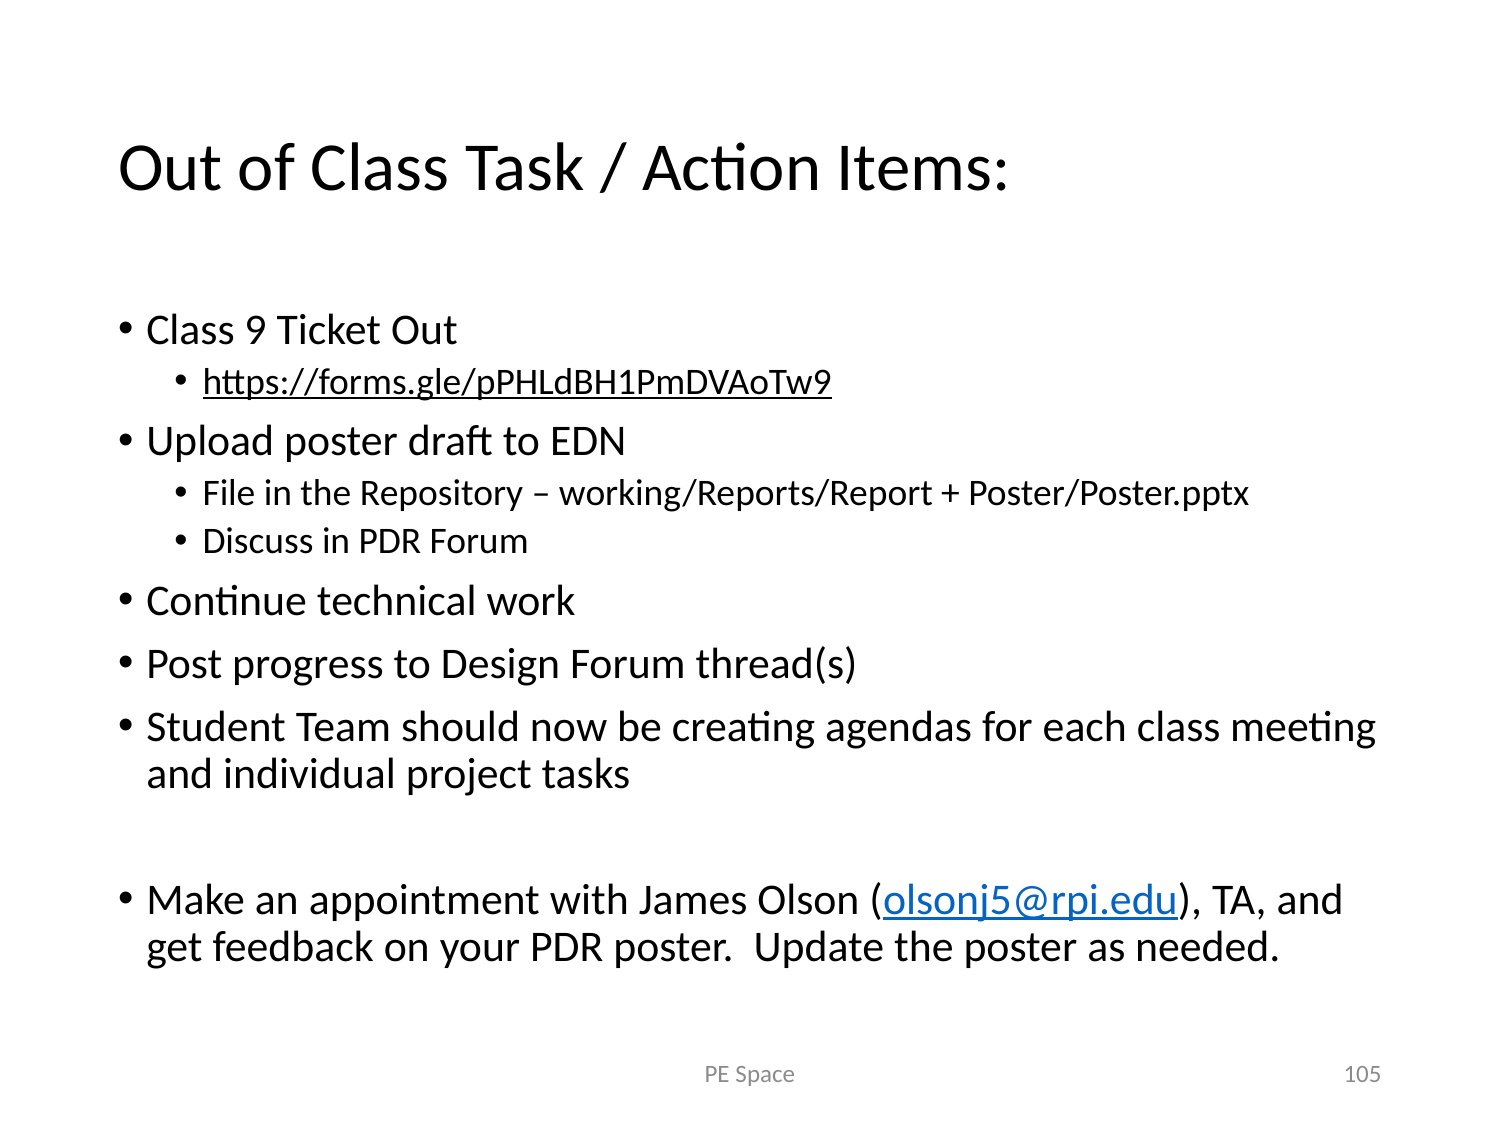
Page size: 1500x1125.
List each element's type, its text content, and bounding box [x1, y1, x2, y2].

title Out of Class Task / Action Items: [103, 59, 1397, 278]
list Class 9 Ticket Out https://forms.gle/pPHLdBH1PmDVAoTw9 Upload poster draft to EDN File in the Repository – working/Reports/Report + Poster/Poster.pptx Discuss in PDR Forum Continue technical work Post progress to Design Forum thread(s) Student Team should now be creating agendas for each class meeting and individual project tasks Make an appointment with James Olson (olsonj5@rpi.edu), TA, and get feedback on your PDR poster. Update the poster as needed. [103, 299, 1397, 1014]
footer PE Space [496, 1042, 1004, 1103]
slide_number 105 [1059, 1042, 1397, 1103]
